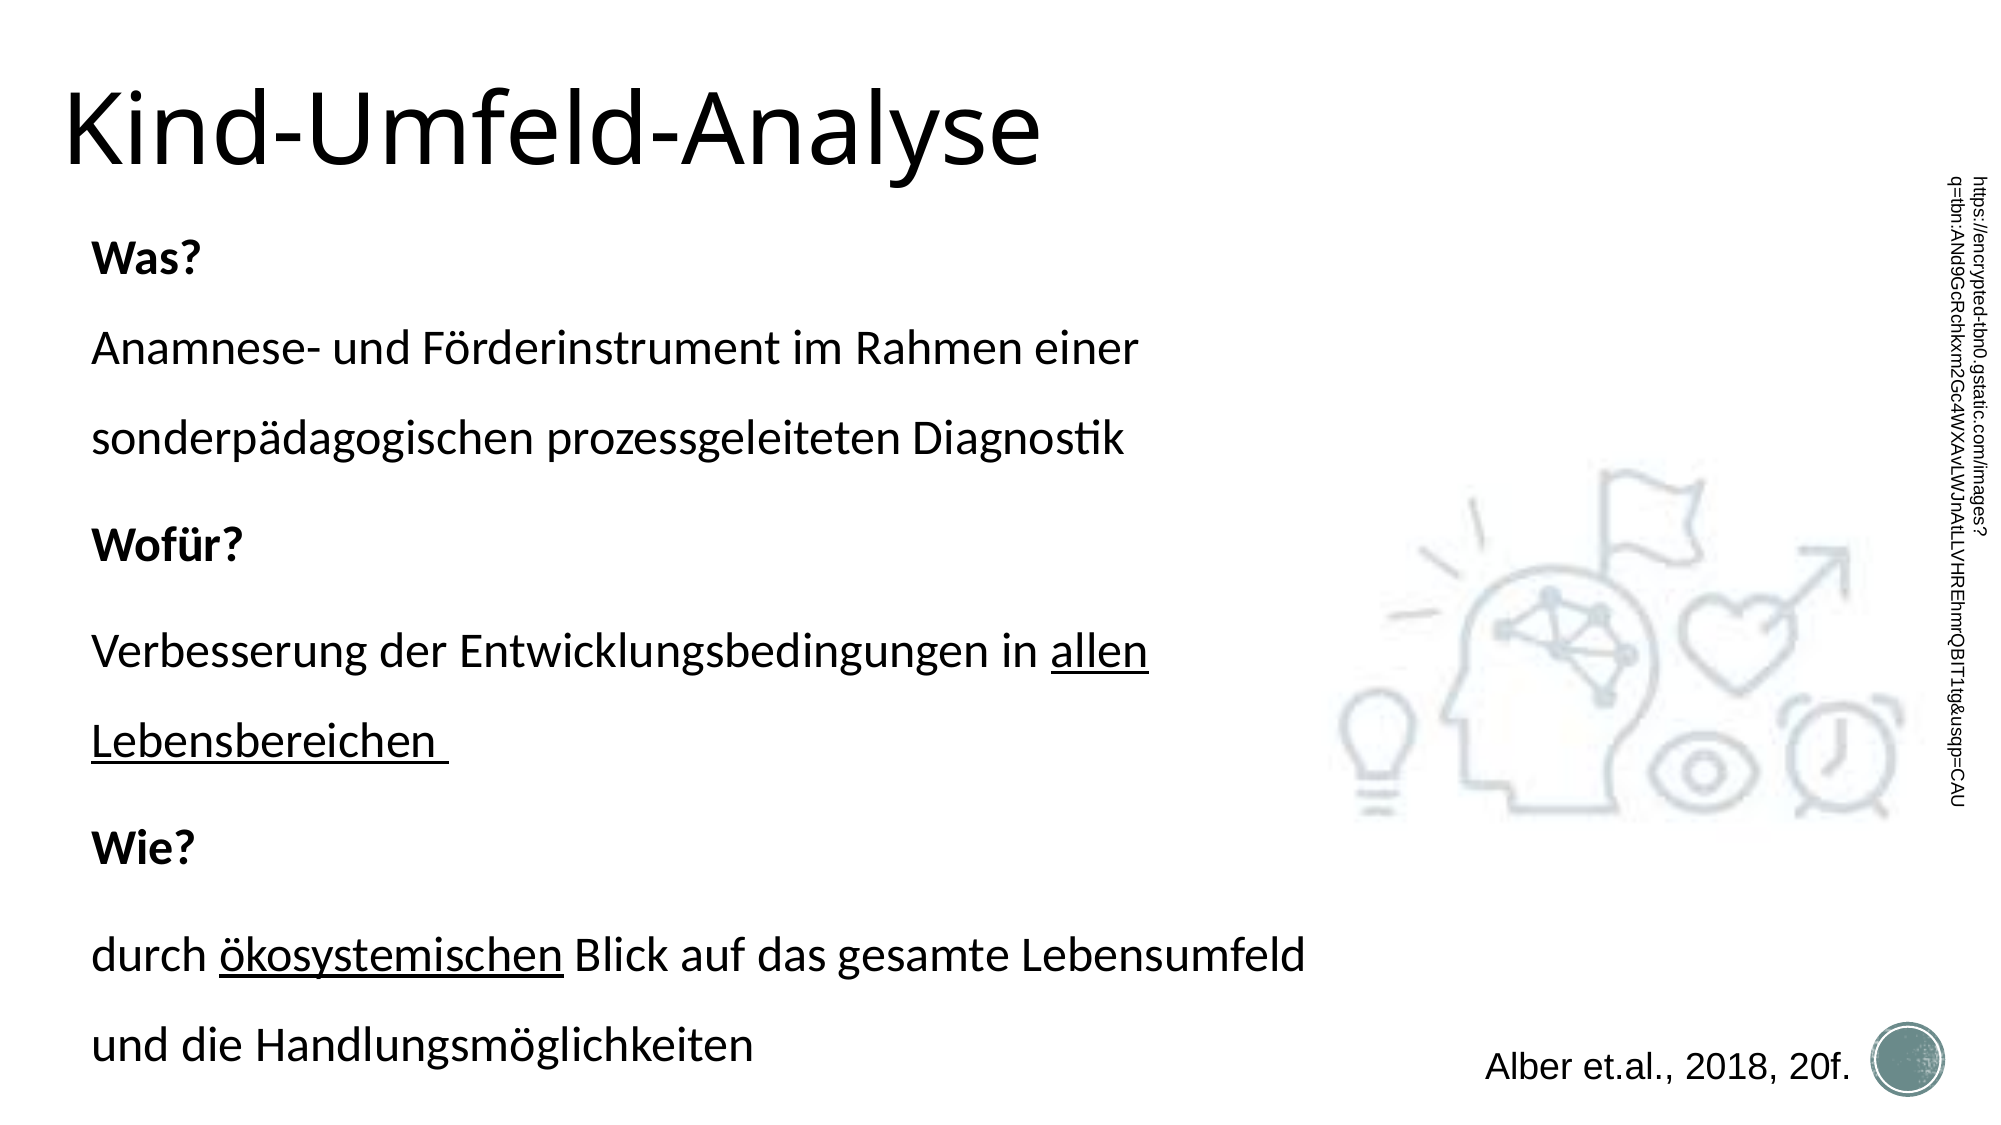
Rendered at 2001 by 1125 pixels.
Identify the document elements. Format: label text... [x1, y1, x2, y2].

text_box Alber et.al., 2018, 20f. [1470, 1034, 1924, 1125]
text_box https://encrypted-tbn0.gstatic.com/images?q=tbn:ANd9GcRchkxm2Gc4WXAvLWJnAtLLVHREhmrQBIT1tg&usqp=CAU [1940, 162, 2000, 1125]
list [1278, 435, 1961, 842]
text_box Was? Anamnese- und Förderinstrument im Rahmen einer sonderpädagogischen prozessgeleiteten Diagnostik Wofür? Verbesserung der Entwicklungsbedingungen in allen Lebensbereichen Wie? durch ökosystemischen Blick auf das gesamte Lebensumfeld und die Handlungsmöglichkeiten [76, 186, 1330, 1125]
title Kind-Umfeld-Analyse [46, 0, 1697, 264]
